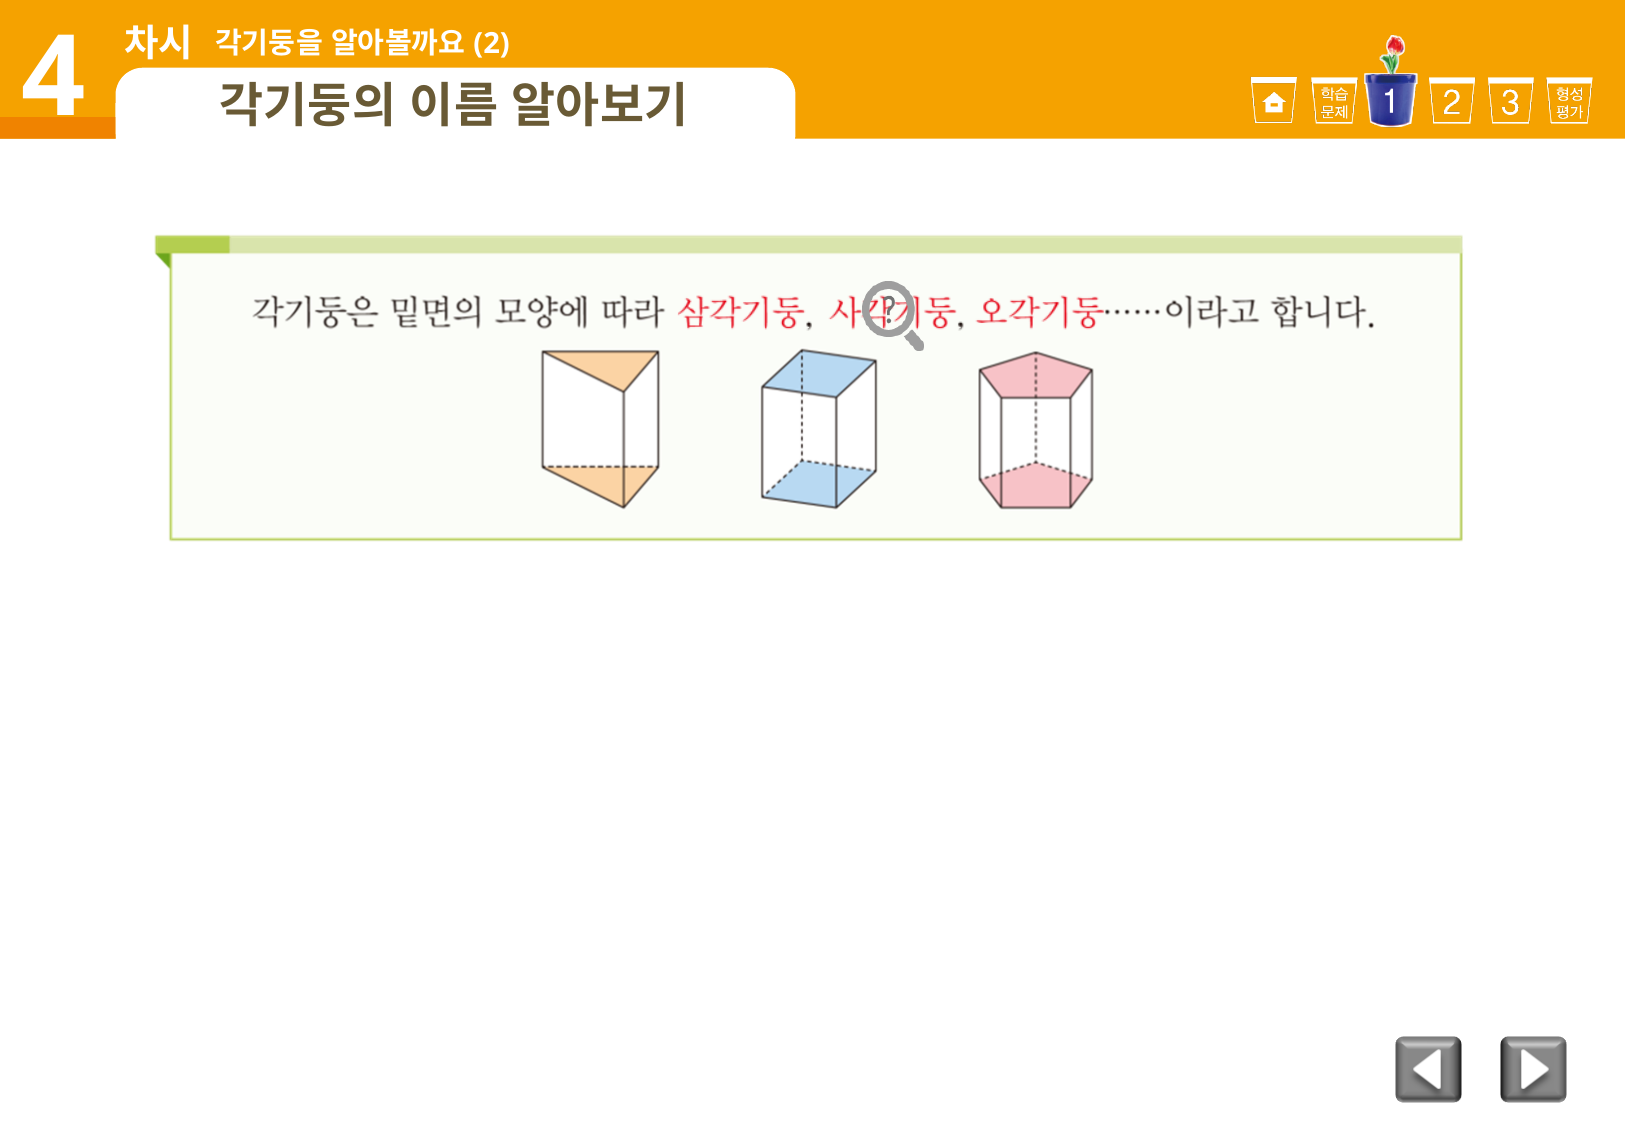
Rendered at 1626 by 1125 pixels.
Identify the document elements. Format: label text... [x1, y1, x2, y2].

text_box 각기둥의 이름 알아보기 [113, 67, 795, 140]
picture [1392, 1034, 1463, 1105]
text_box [922, 280, 1105, 351]
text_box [677, 280, 862, 351]
picture [124, 196, 1498, 593]
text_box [1246, 30, 1615, 150]
picture [1499, 1034, 1569, 1105]
